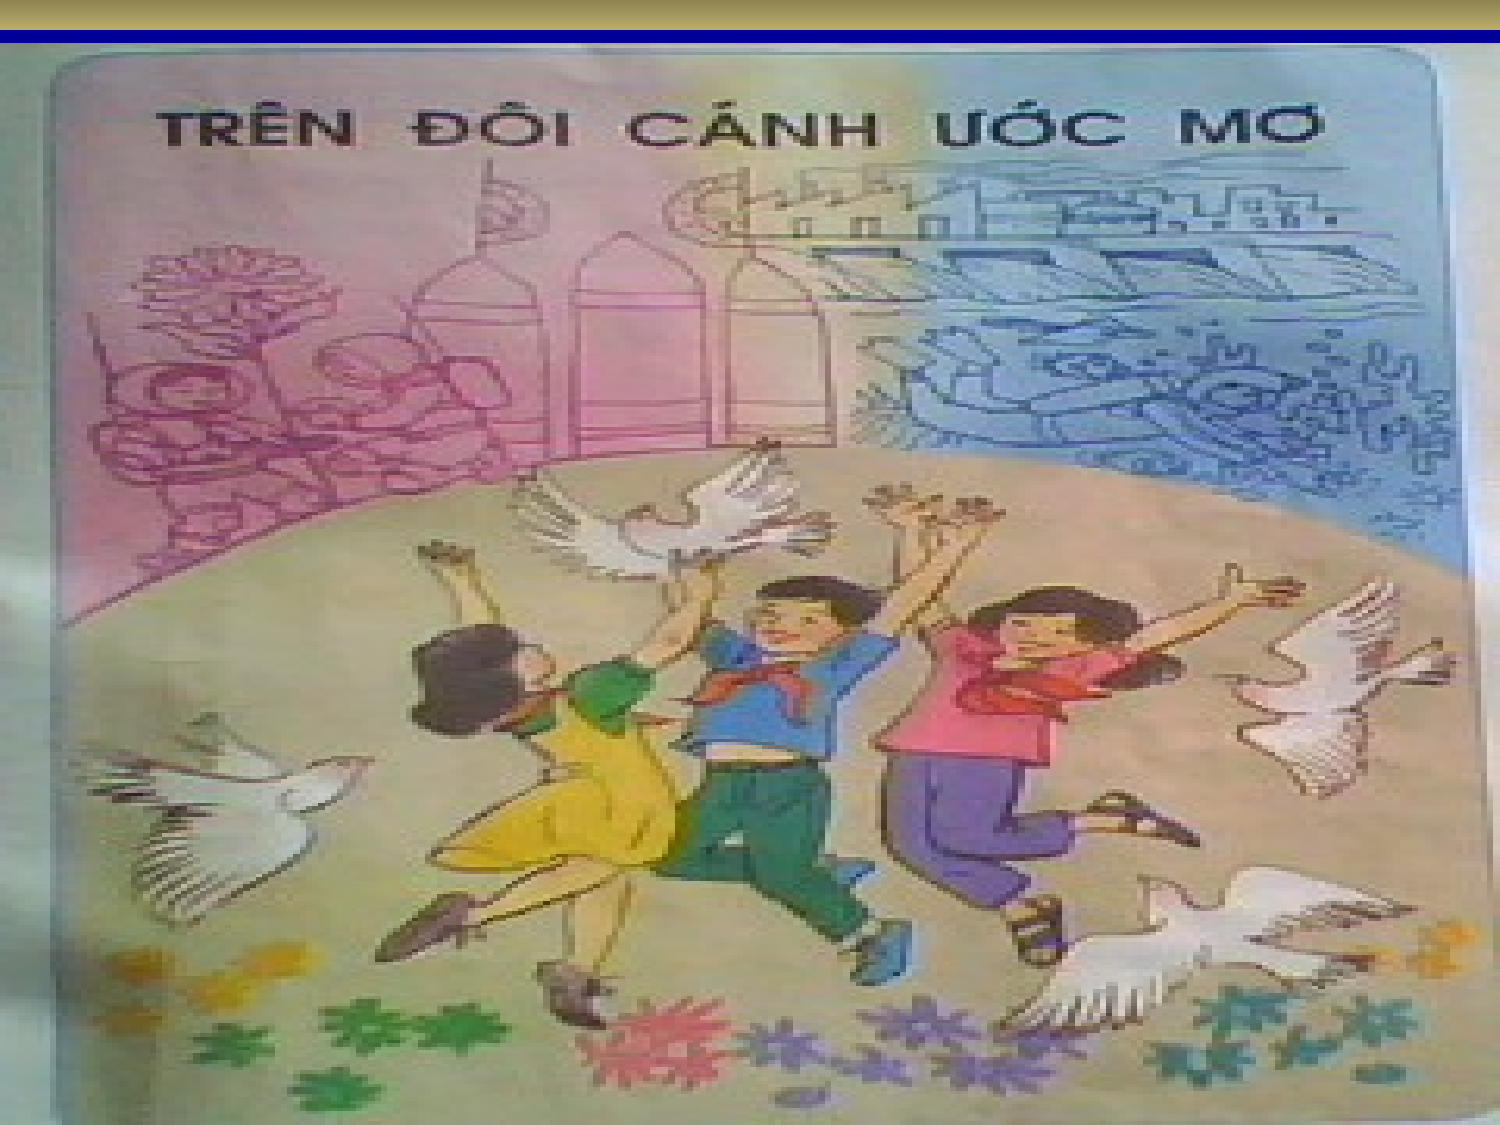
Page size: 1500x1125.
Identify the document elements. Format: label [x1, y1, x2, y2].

list [0, 42, 1500, 1125]
